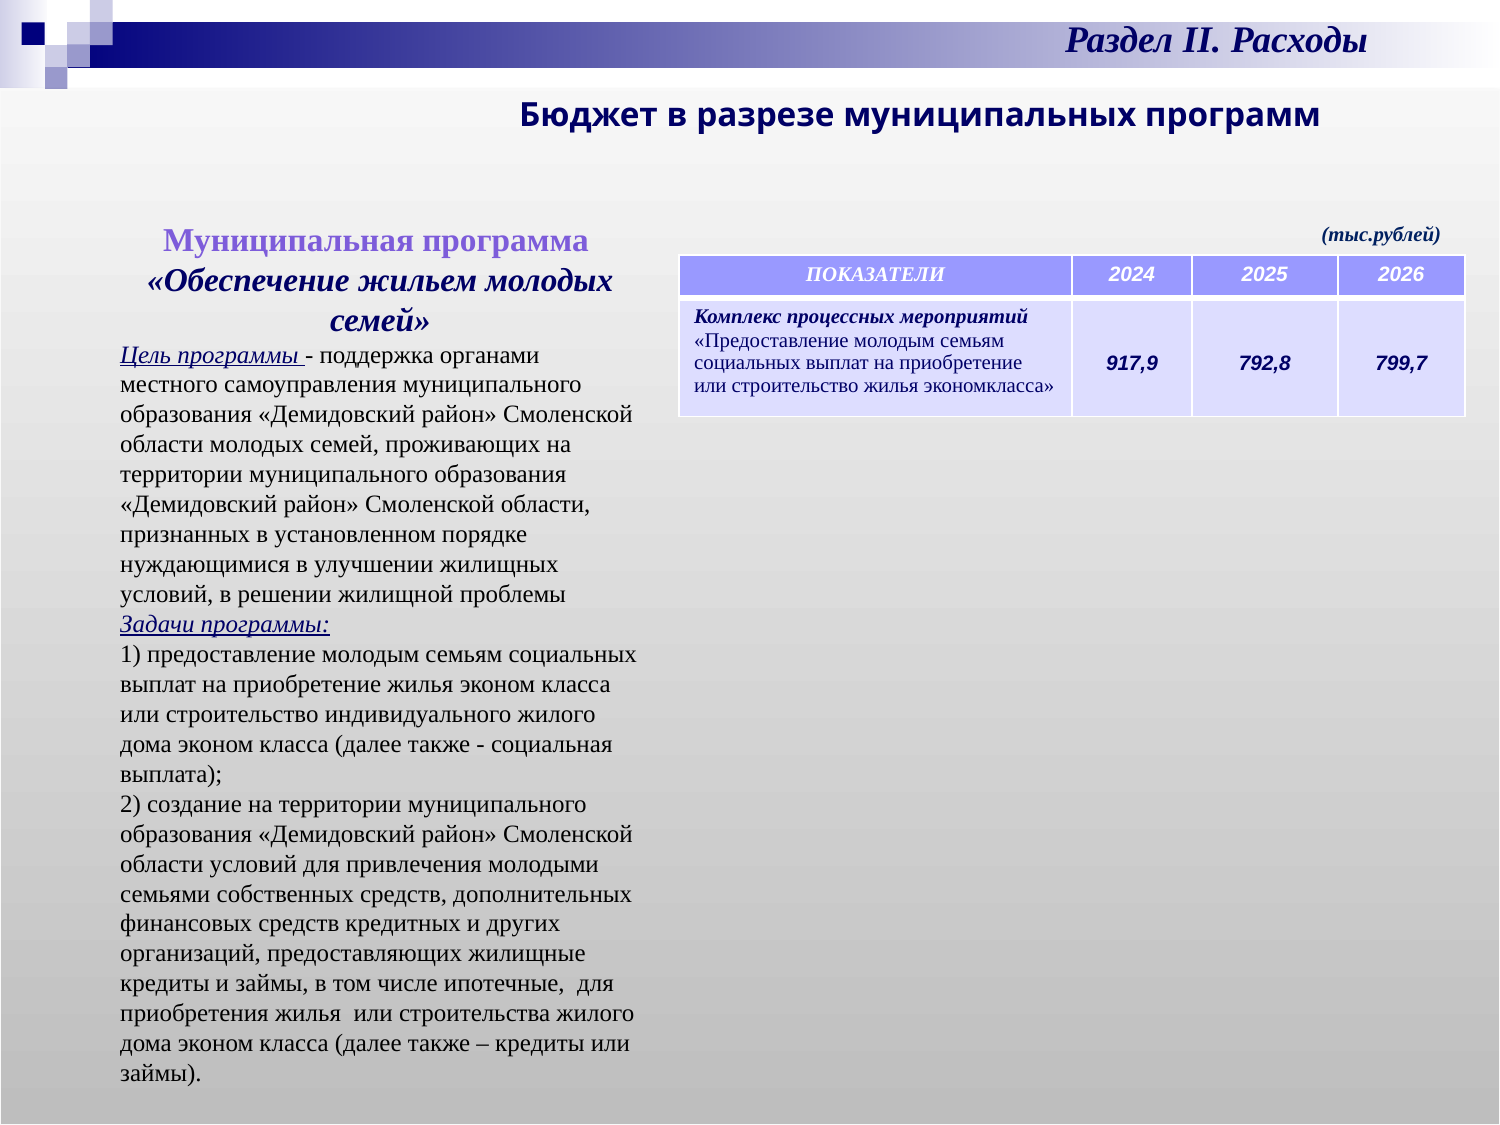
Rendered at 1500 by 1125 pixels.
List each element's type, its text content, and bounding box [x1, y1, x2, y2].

text_box [0, 89, 1500, 1125]
table_header 2026 [1339, 256, 1464, 295]
table_cell 792,8 [1193, 301, 1337, 416]
text_box (тыс.рублей) [1306, 213, 1457, 253]
text_box Муниципальная программа «Обеспечение жильем молодых семей» Цель программы - поддержка органами местного самоуправления муниципального образования «Демидовский район» Смоленской области молодых семей, проживающих на территории муниципального образования «Демидовский район» Смоленской области, признанных в установленном порядке нуждающимися в улучшении жилищных условий, в решении жилищной проблемы Задачи программы: 1) предоставление молодым семьям социальных выплат на приобретение жилья эконом класса или строительство индивидуального жилого дома эконом класса (далее также - социальная выплата); 2) создание на территории муниципального образования «Демидовский район» Смоленской области условий для привлечения молодыми семьями собственных средств, дополнительных финансовых средств кредитных и других организаций, предоставляющих жилищные кредиты и займы, в том числе ипотечные, для приобретения жилья или строительства жилого дома эконом класса (далее также – кредиты или займы). [105, 210, 656, 1094]
table_cell [689, 22, 693, 67]
table_cell Комплекс процессных мероприятий «Предоставление молодым семьям социальных выплат на приобретение или строительство жилья экономкласса» [680, 301, 1071, 416]
table_cell 0,00 [778, 22, 783, 67]
table_header ПОКАЗАТЕЛИ [680, 256, 1071, 295]
table_cell 799,7 [1339, 301, 1464, 416]
table_header 2025 [1193, 256, 1337, 295]
table_cell 917,9 [1073, 301, 1191, 416]
table_header 2024 [1073, 256, 1191, 295]
text_box Бюджет в разрезе муниципальных программ [380, 85, 1461, 141]
text_box Раздел II. Расходы [938, 7, 1495, 67]
